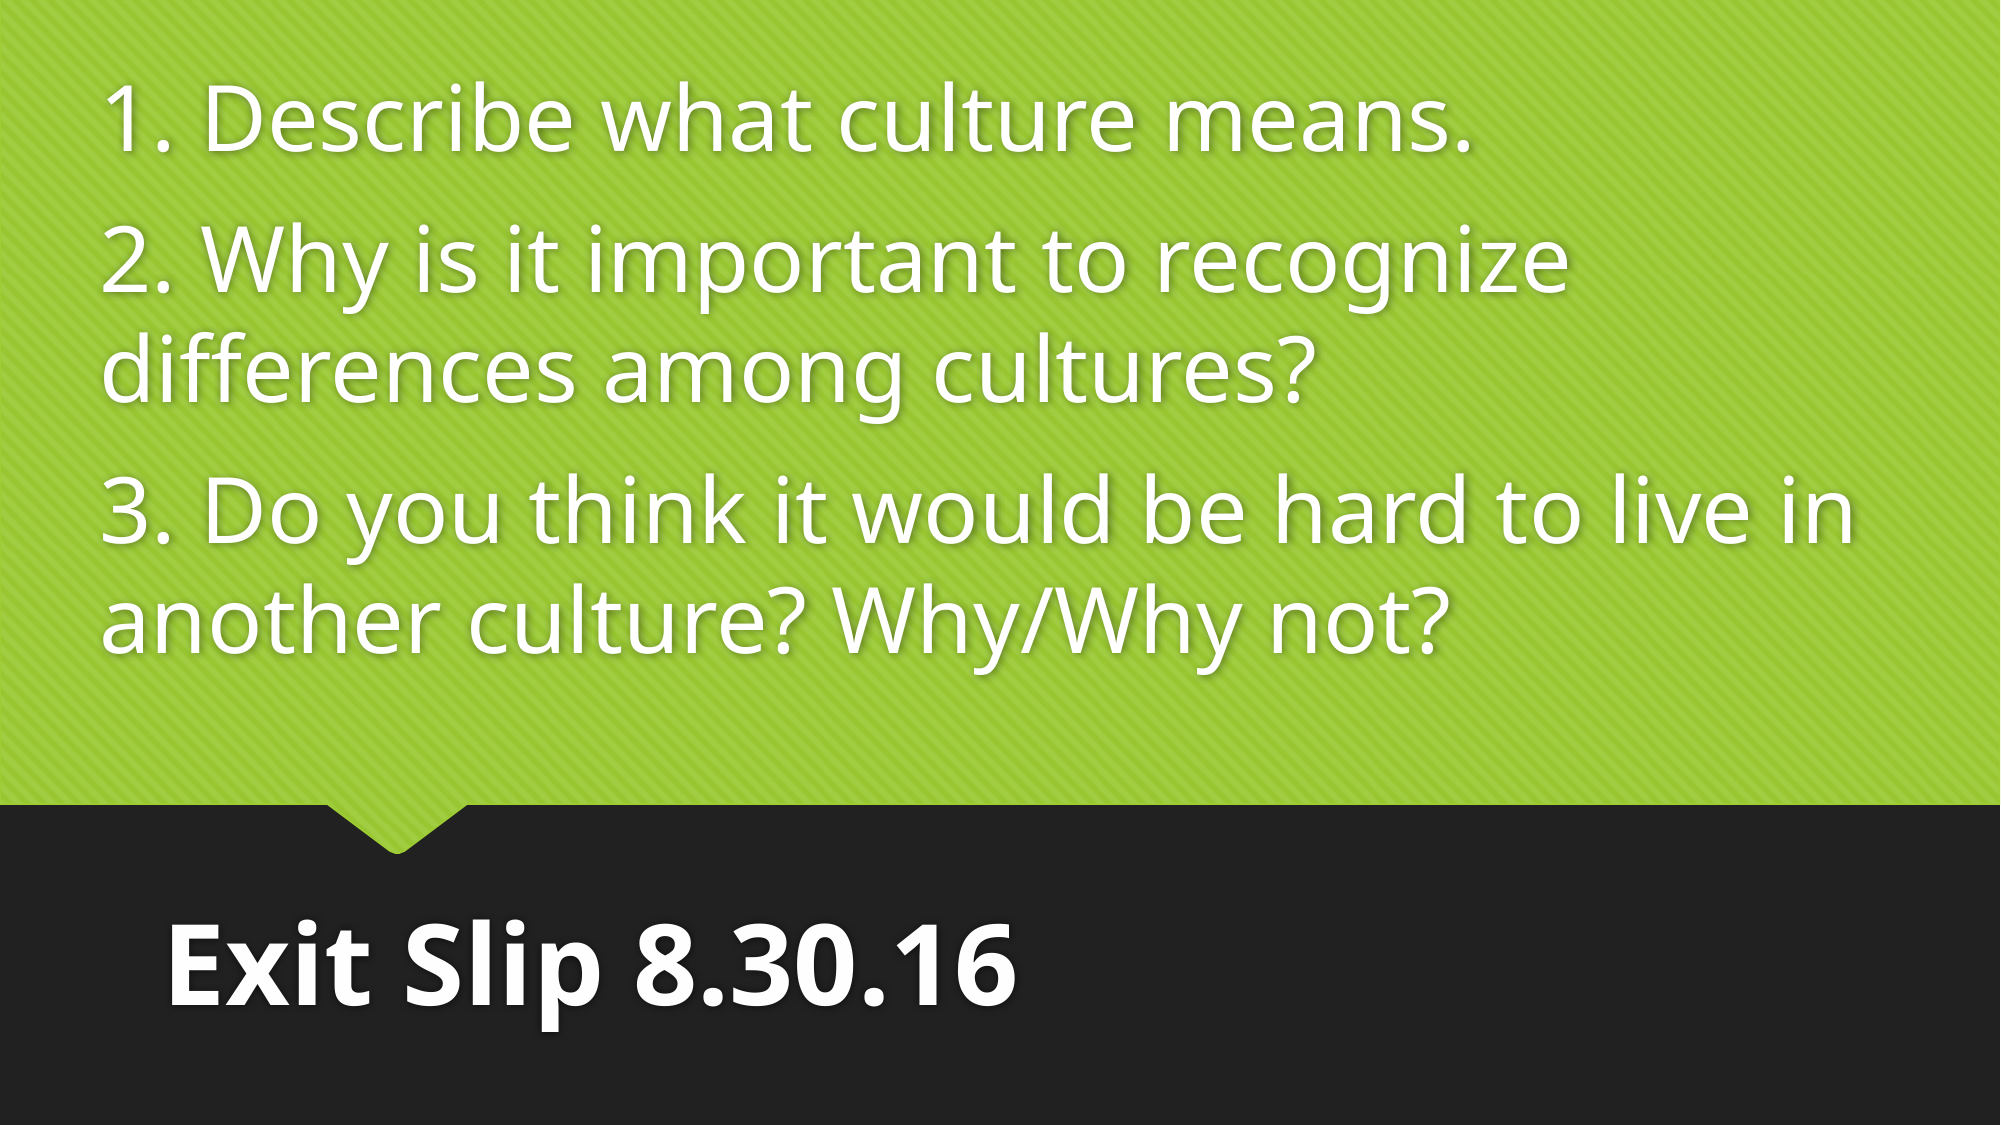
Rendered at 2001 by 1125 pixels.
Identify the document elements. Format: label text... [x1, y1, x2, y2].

subtitle 1. Describe what culture means. 2. Why is it important to recognize differences among cultures? 3. Do you think it would be hard to live in another culture? Why/Why not? [84, 52, 1912, 786]
title Exit Slip 8.30.16 [147, 901, 1882, 1036]
